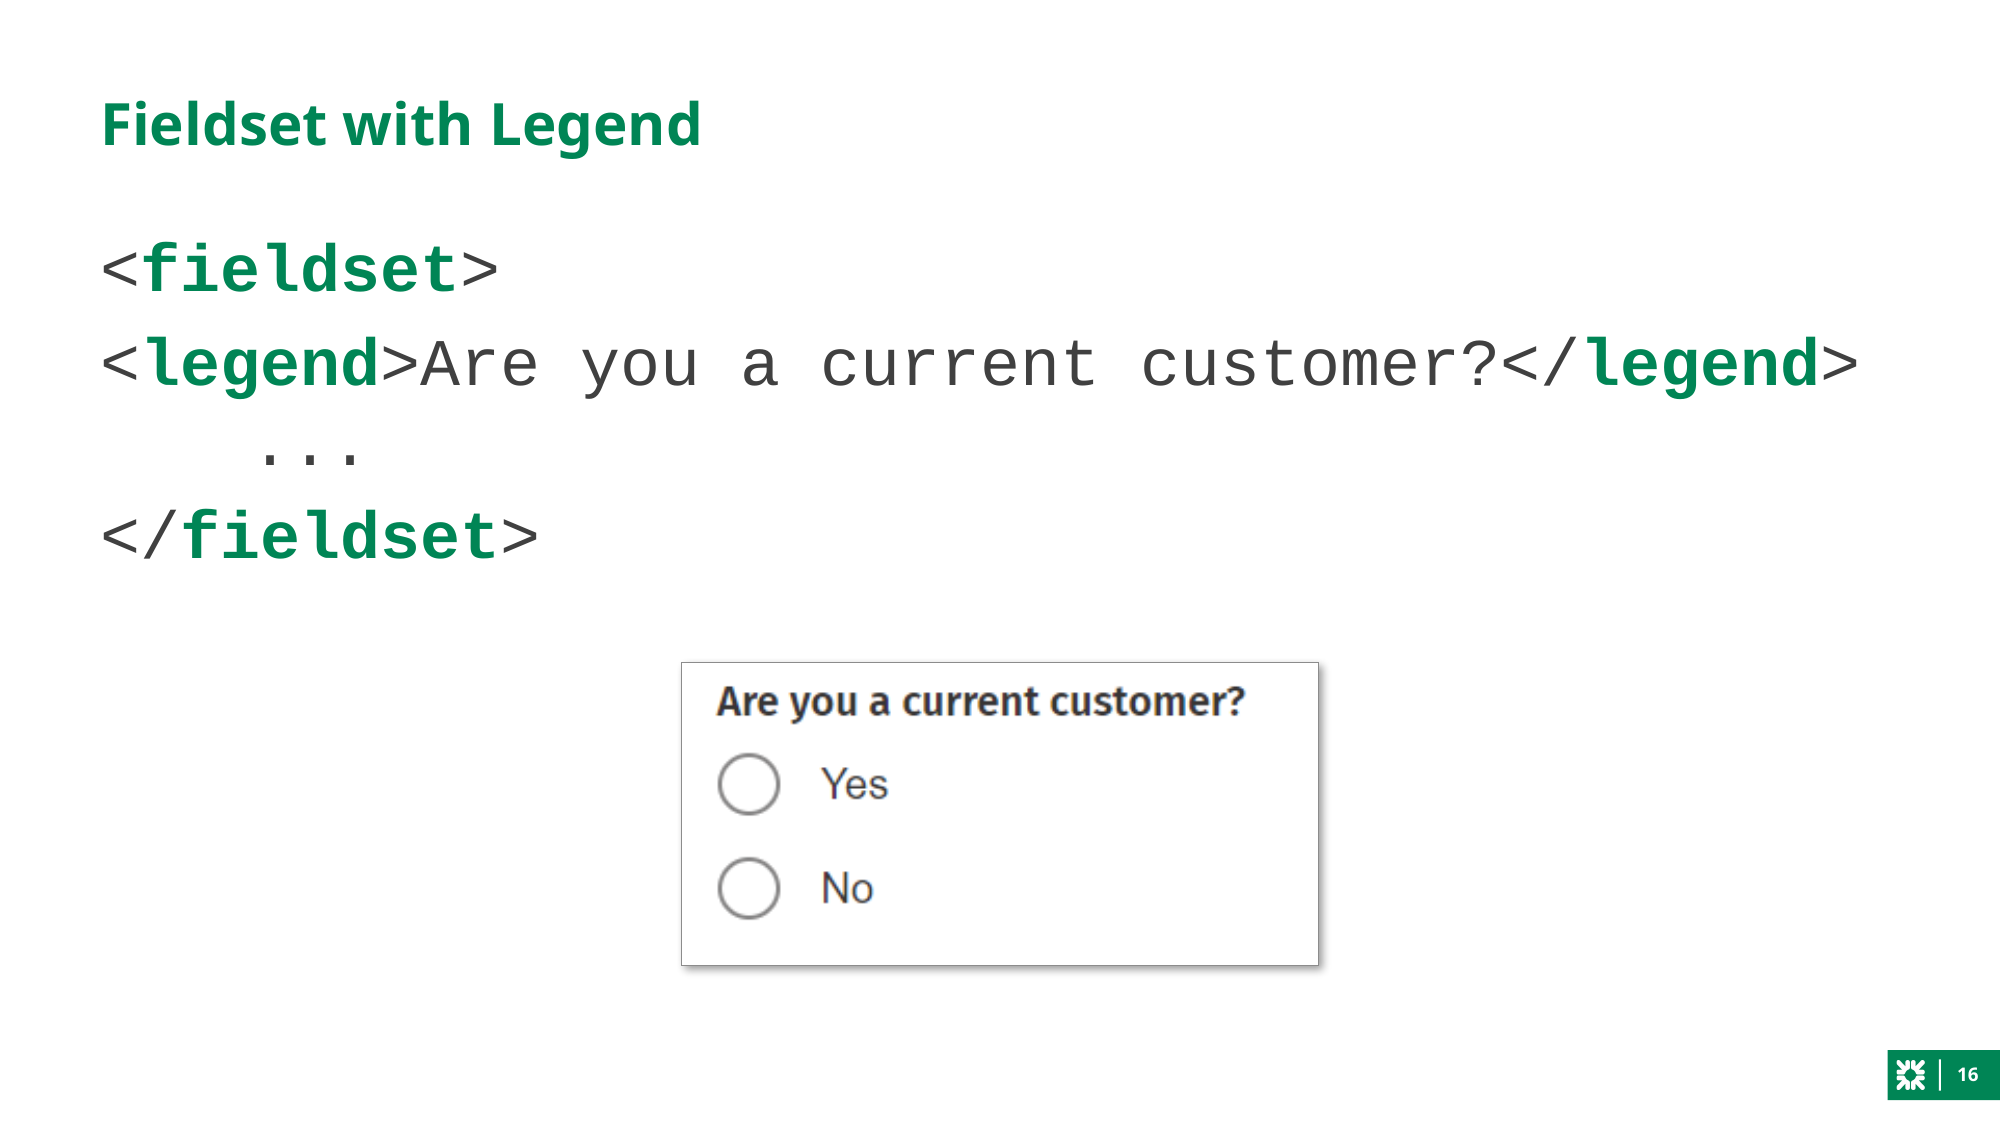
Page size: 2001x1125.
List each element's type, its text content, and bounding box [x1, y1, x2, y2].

list <fieldset> <legend>Are you a current customer?</legend> ... </fieldset> [100, 224, 1901, 1005]
picture [680, 662, 1319, 966]
picture [1896, 1060, 1926, 1090]
title Fieldset with Legend [100, 45, 1901, 200]
